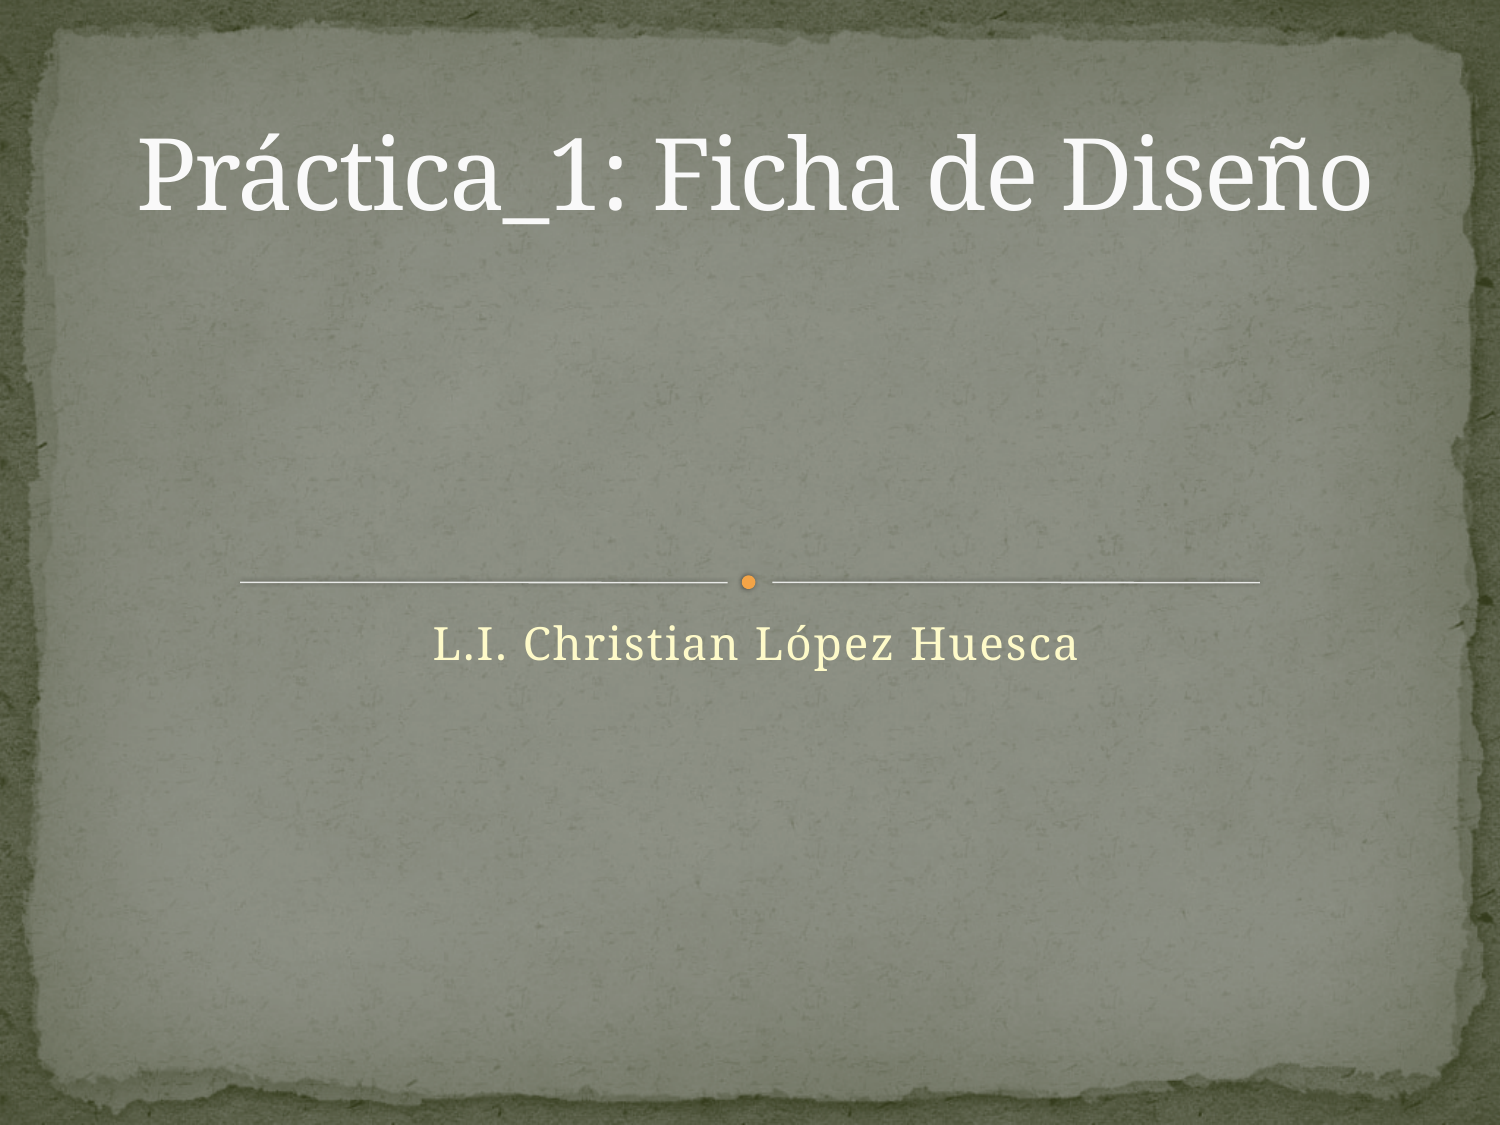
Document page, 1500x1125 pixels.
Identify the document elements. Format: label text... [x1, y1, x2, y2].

title Práctica_1: Ficha de Diseño [74, 62, 1438, 238]
subtitle L.I. Christian López Huesca [75, 606, 1438, 795]
